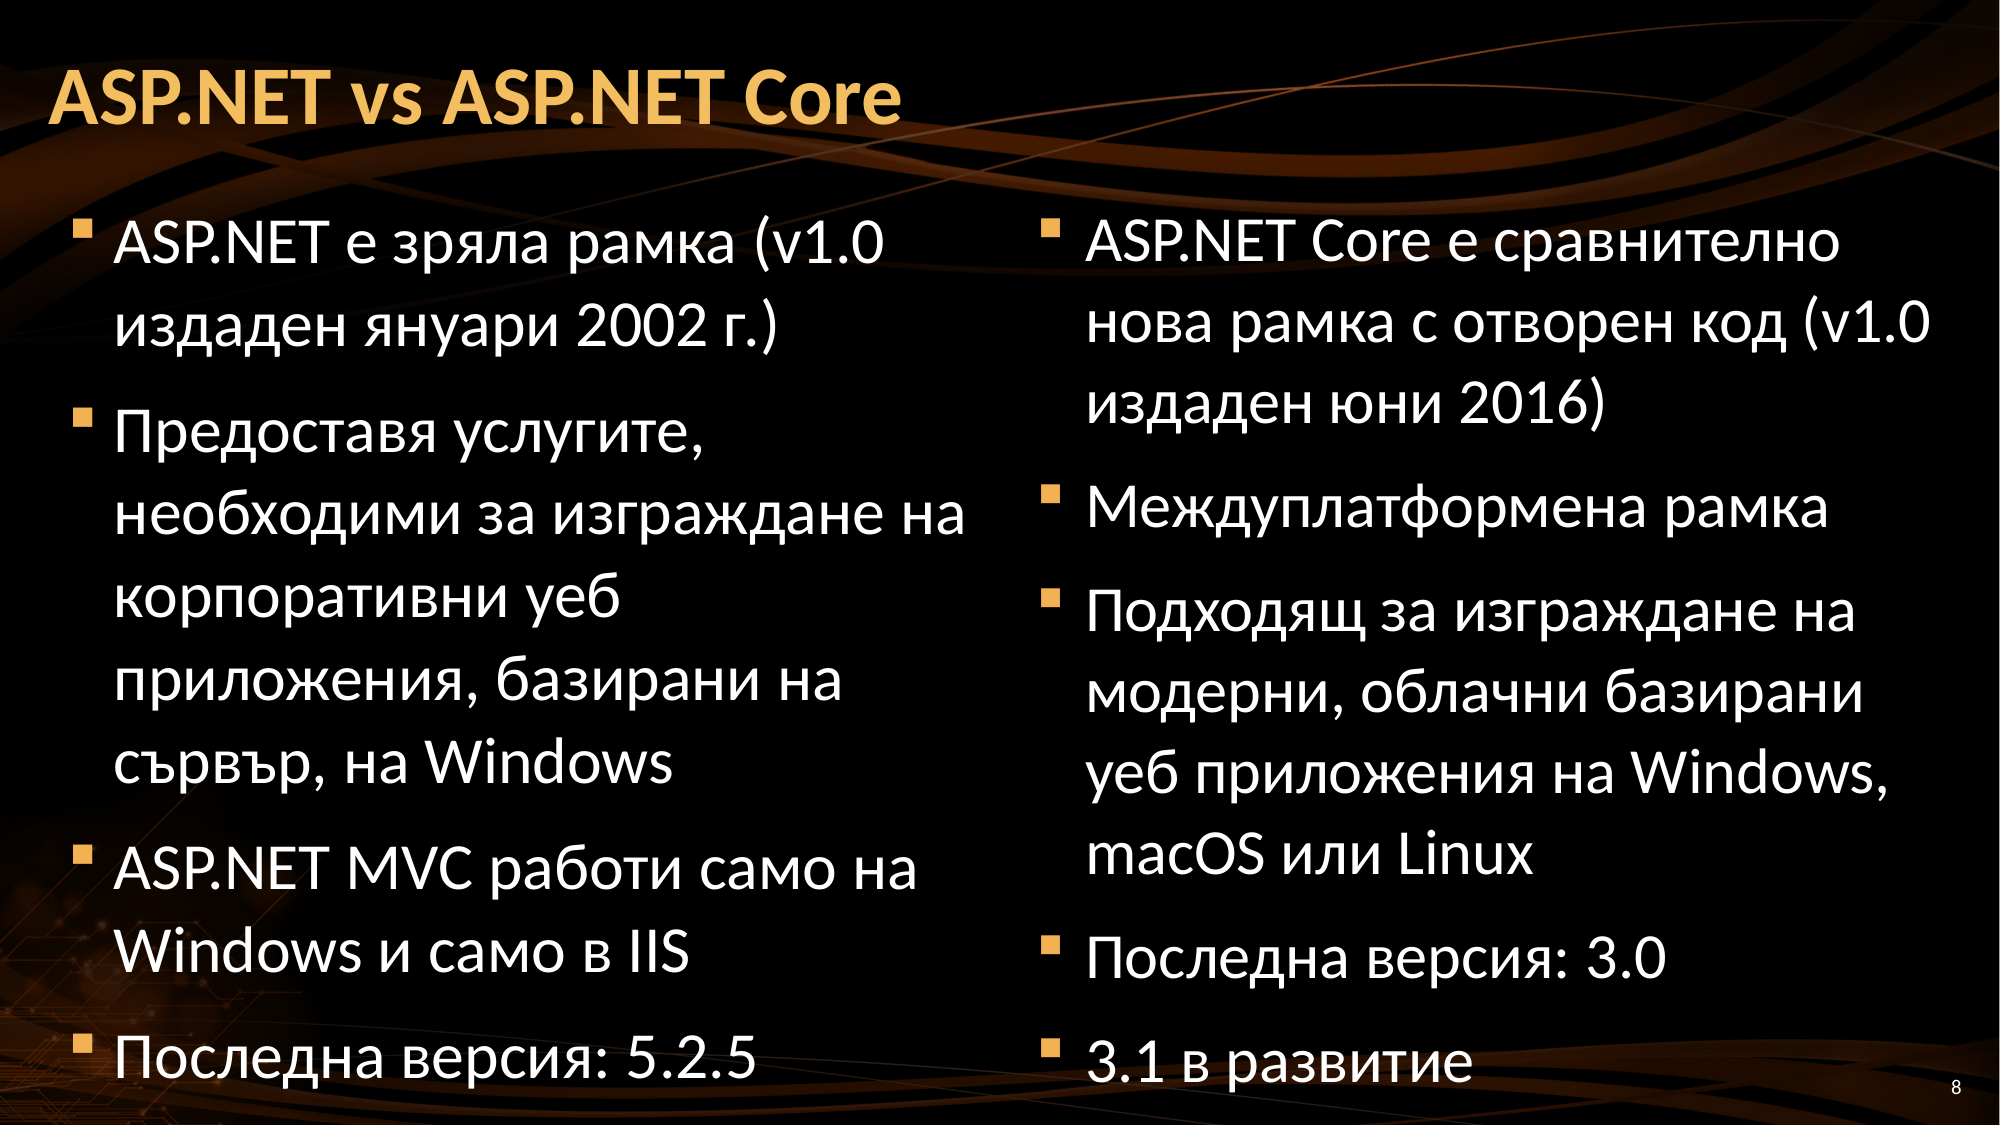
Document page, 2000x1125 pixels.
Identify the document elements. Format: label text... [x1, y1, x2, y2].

text_box ASP.NET Core е сравнително нова рамка с отворен код (v1.0 издаден юни 2016) Междуплатформена рамка Подходящ за изграждане на модерни, облачни базирани уеб приложения на Windows, macOS или Linux Последна версия: 3.0 3.1 в развитие [1018, 187, 1987, 1102]
title ASP.NET vs ASP.NET Core [30, 6, 1602, 189]
picture [0, 0, 2000, 1125]
list ASP.NET е зряла рамка (v1.0 издаден януари 2002 г.) Предоставя услугите, необходими за изграждане на корпоративни уеб приложения, базирани на сървър, на Windows ASP.NET MVC работи само на Windows и само в IIS Последна версия: 5.2.5 [49, 189, 1018, 1102]
